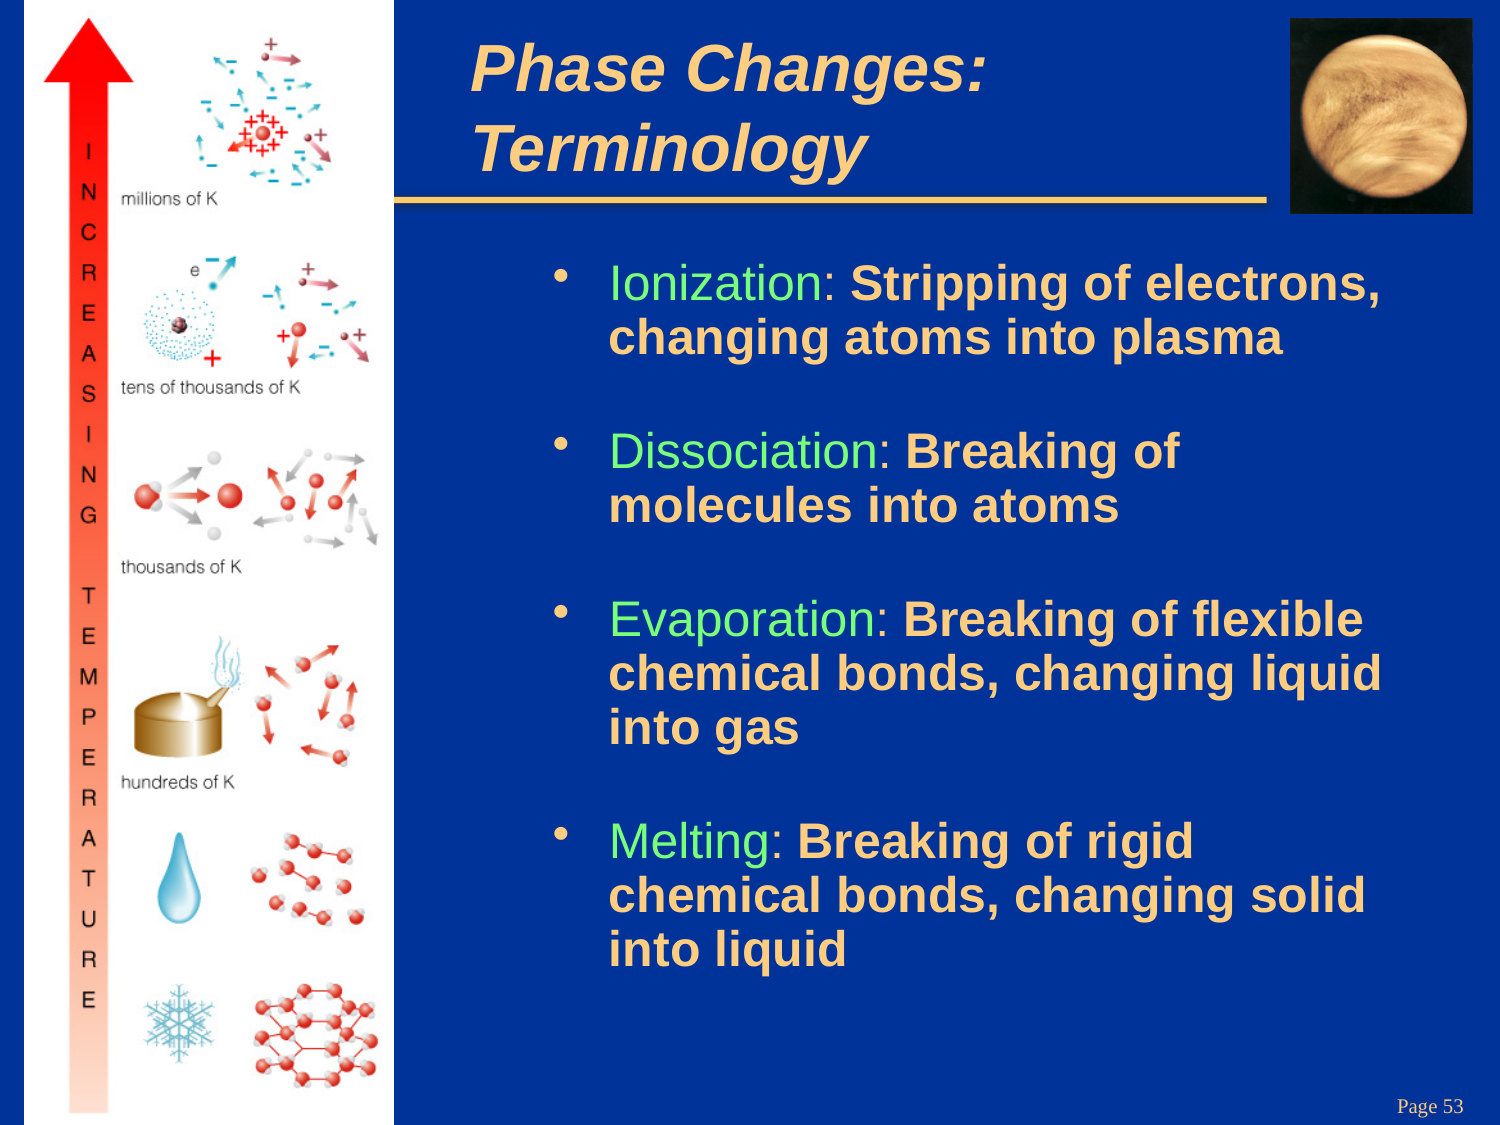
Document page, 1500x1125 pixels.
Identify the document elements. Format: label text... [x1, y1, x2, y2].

title Phase Changes: Terminology [455, 14, 1163, 195]
picture [23, 0, 395, 1125]
picture [1290, 18, 1473, 214]
list Ionization: Stripping of electrons, changing atoms into plasma Dissociation: Breaking of molecules into atoms Evaporation: Breaking of flexible chemical bonds, changing liquid into gas Melting: Breaking of rigid chemical bonds, changing solid into liquid [537, 249, 1426, 1038]
